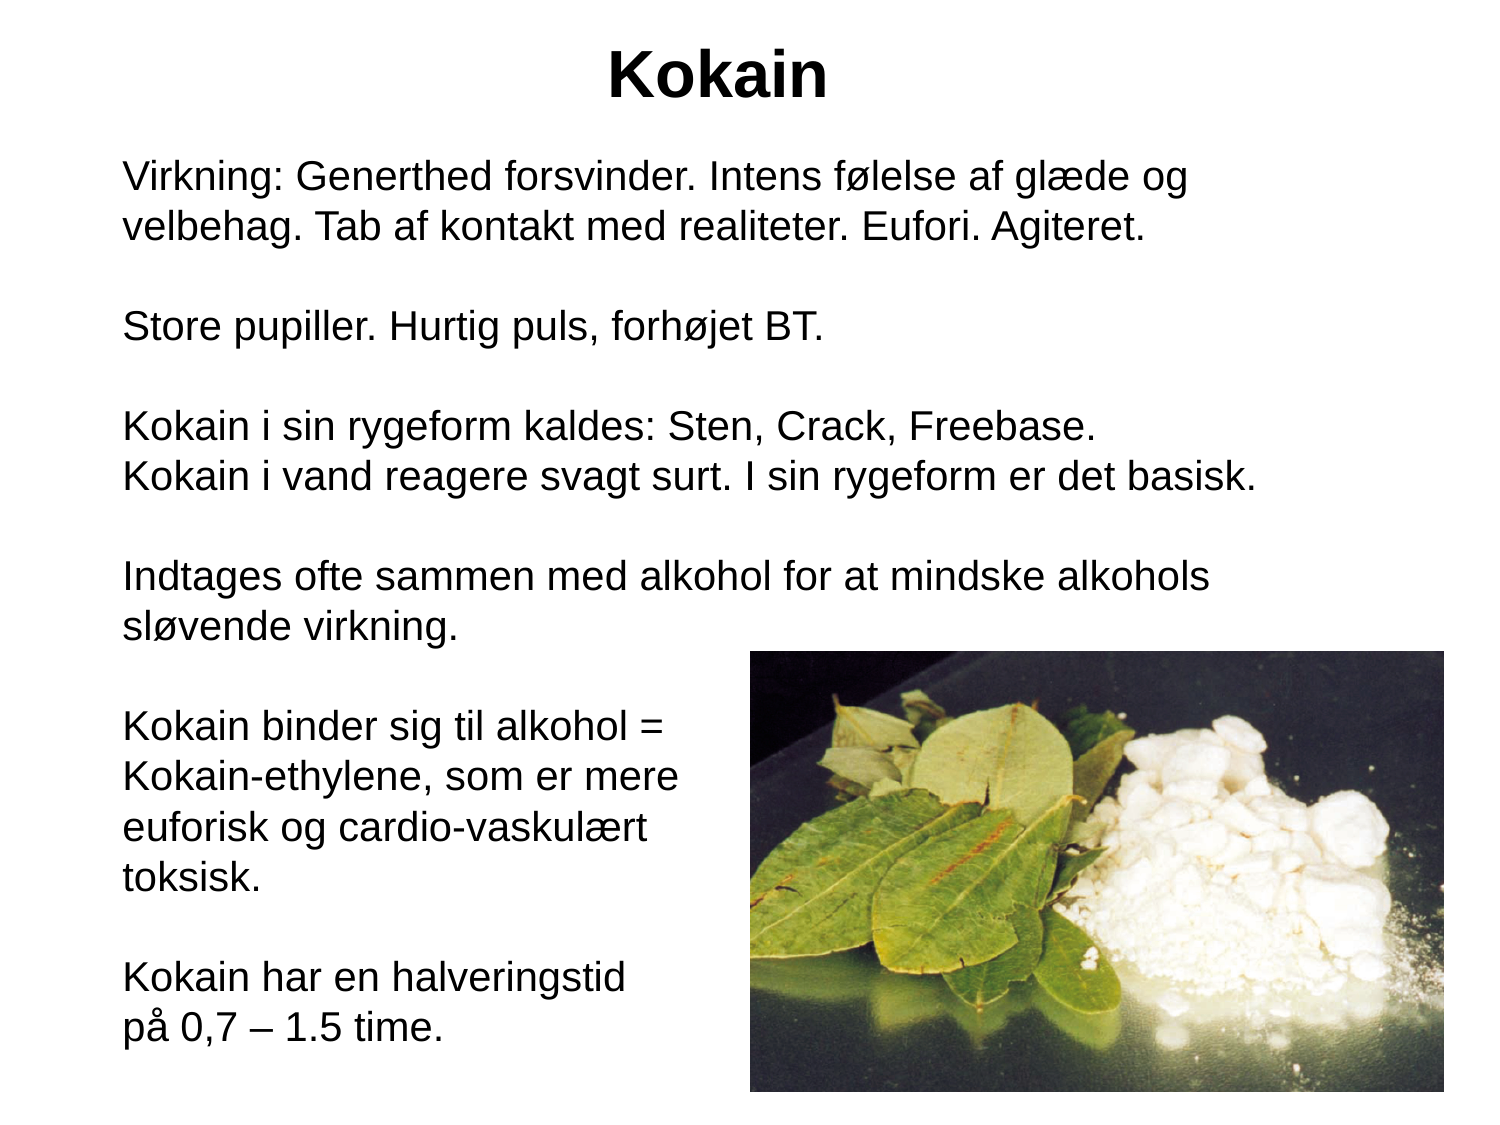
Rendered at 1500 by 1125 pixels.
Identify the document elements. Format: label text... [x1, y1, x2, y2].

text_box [749, 650, 1444, 1092]
text_box Virkning: Generthed forsvinder. Intens følelse af glæde og velbehag. Tab af kontakt med realiteter. Eufori. Agiteret. Store pupiller. Hurtig puls, forhøjet BT. Kokain i sin rygeform kaldes: Sten, Crack, Freebase. Kokain i vand reagere svagt surt. I sin rygeform er det basisk. Indtages ofte sammen med alkohol for at mindske alkohols sløvende virkning. Kokain binder sig til alkohol = Kokain-ethylene, som er mere euforisk og cardio-vaskulært toksisk. Kokain har en halveringstid på 0,7 – 1.5 time. [107, 141, 1319, 1125]
text_box Kokain [92, 23, 1312, 119]
